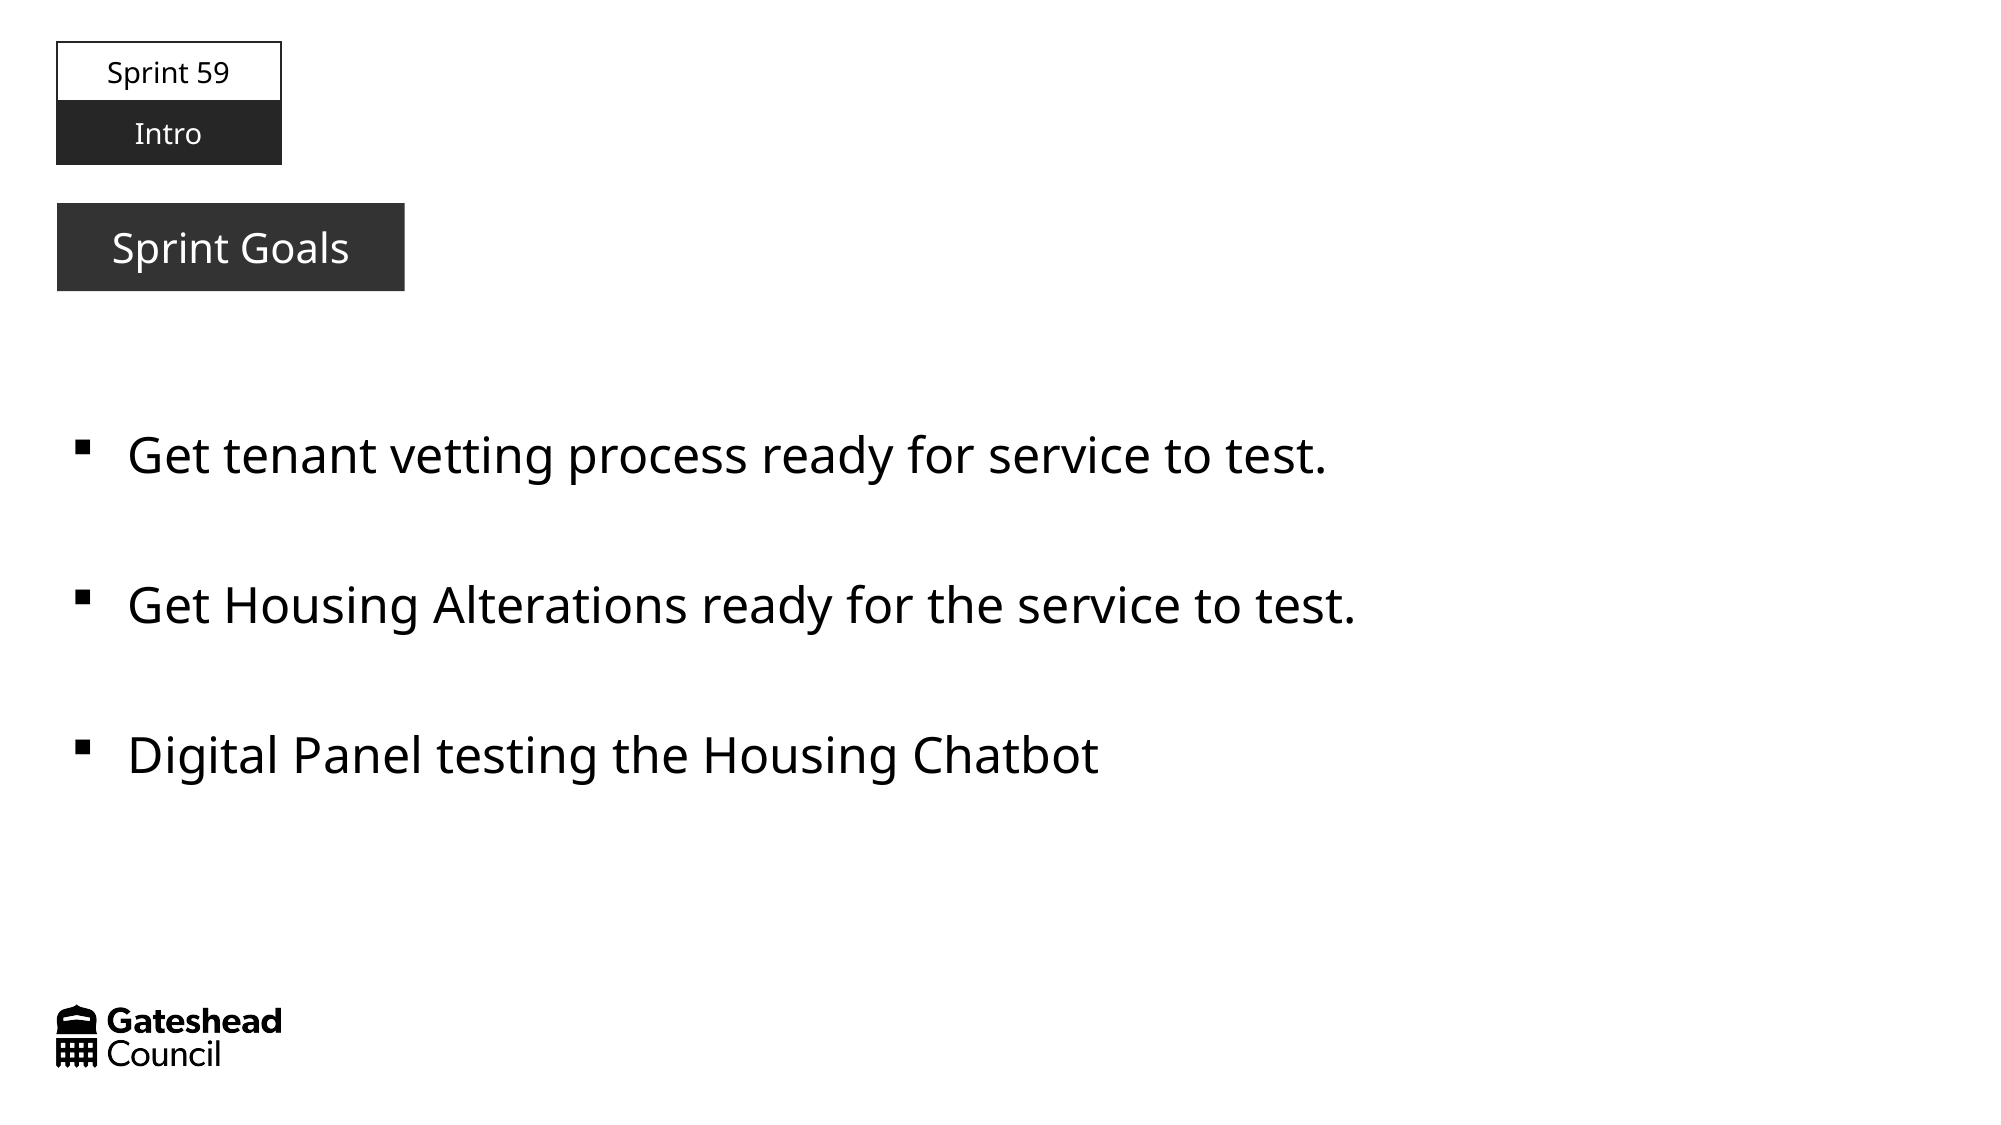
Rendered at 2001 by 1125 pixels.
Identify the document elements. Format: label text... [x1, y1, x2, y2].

text_box Sprint 59 [56, 41, 282, 100]
text_box Intro [56, 100, 282, 165]
text_box Sprint Goals [56, 202, 406, 292]
text_box Get tenant vetting process ready for service to test. Get Housing Alterations ready for the service to test. Digital Panel testing the Housing Chatbot [56, 325, 1408, 791]
picture [56, 1004, 281, 1068]
